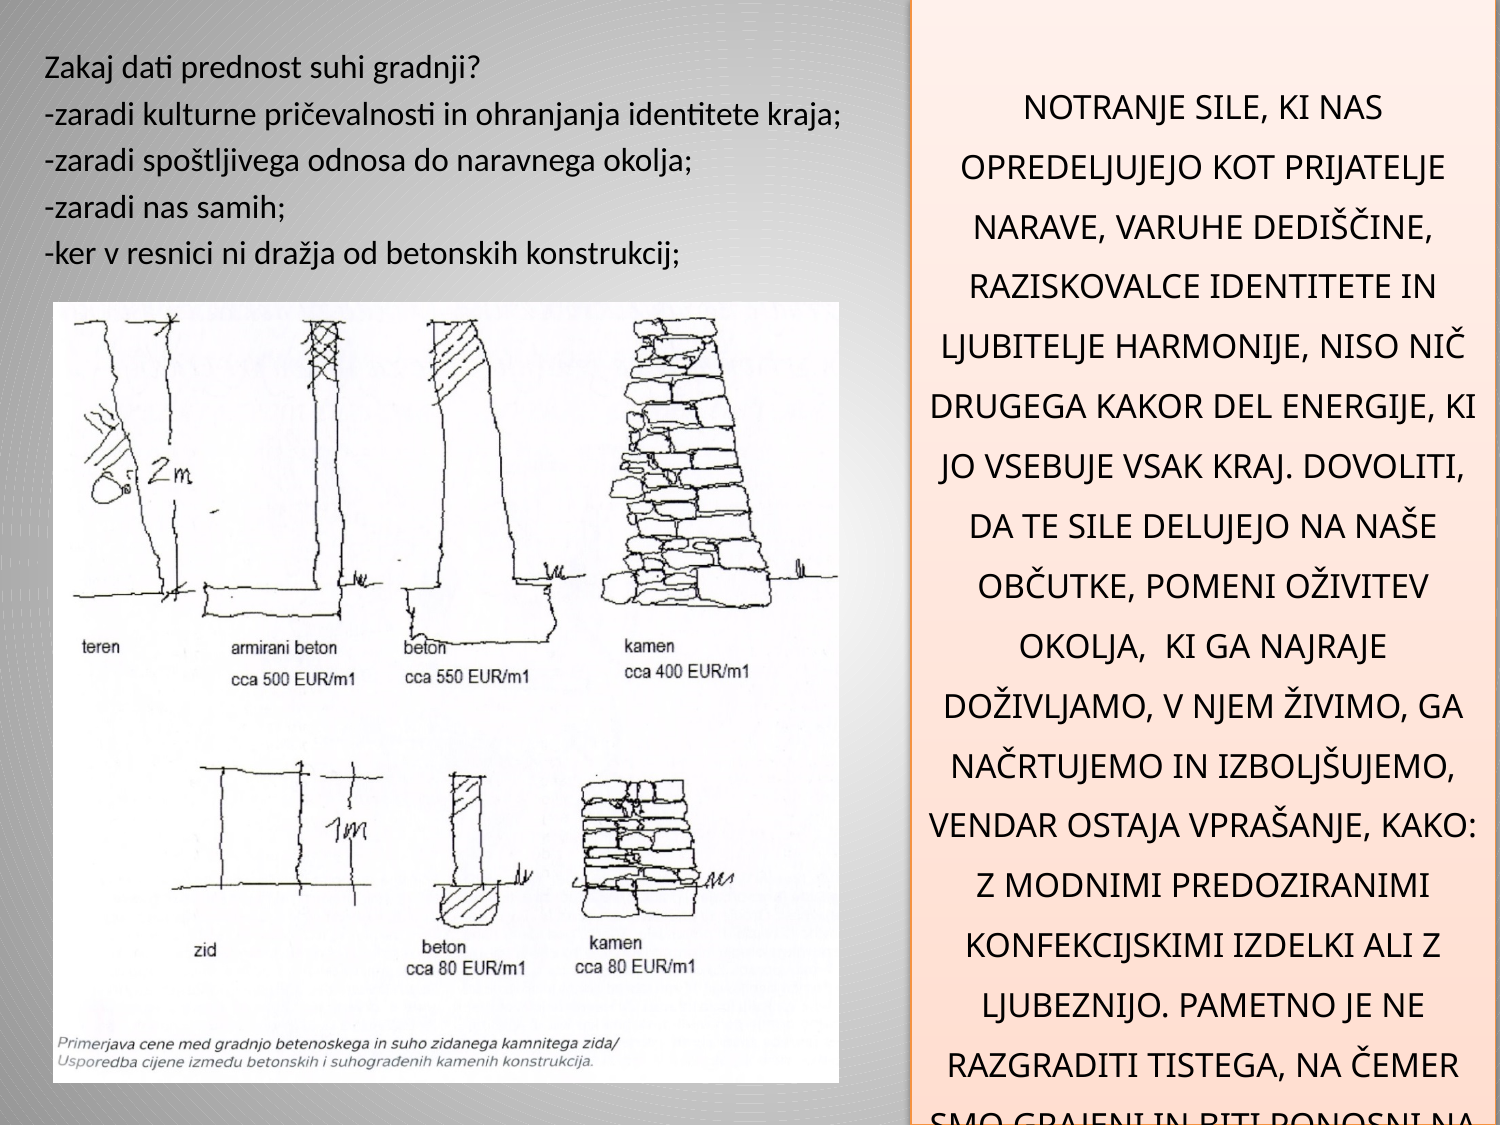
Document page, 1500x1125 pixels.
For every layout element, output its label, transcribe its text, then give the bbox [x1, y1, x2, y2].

list Zakaj dati prednost suhi gradnji? -zaradi kulturne pričevalnosti in ohranjanja identitete kraja; -zaradi spoštljivega odnosa do naravnega okolja; -zaradi nas samih; -ker v resnici ni dražja od betonskih konstrukcij; [29, 0, 904, 279]
title Notranje sile, ki nas opredeljujejo kot prijatelje narave, varuhe dediščine, raziskovalce identitete in ljubitelje harmonije, niso nič drugega kakor del energije, ki jo vsebuje vsak kraj. Dovoliti, da te sile delujejo na naše občutke, pomeni oživitev okolja, ki ga najraje doživljamo, v njem živimo, ga načrtujemo in izboljšujemo, vendar ostaja vprašanje, kako: z modnimi predoziranimi konfekcijskimi izdelki ali z ljubeznijo. Pametno je ne razgraditi tistega, na čemer smo grajeni in biti ponosni na vsak kamen v našem življenju. Branko Orbanić [910, 0, 1496, 1125]
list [52, 302, 839, 1083]
